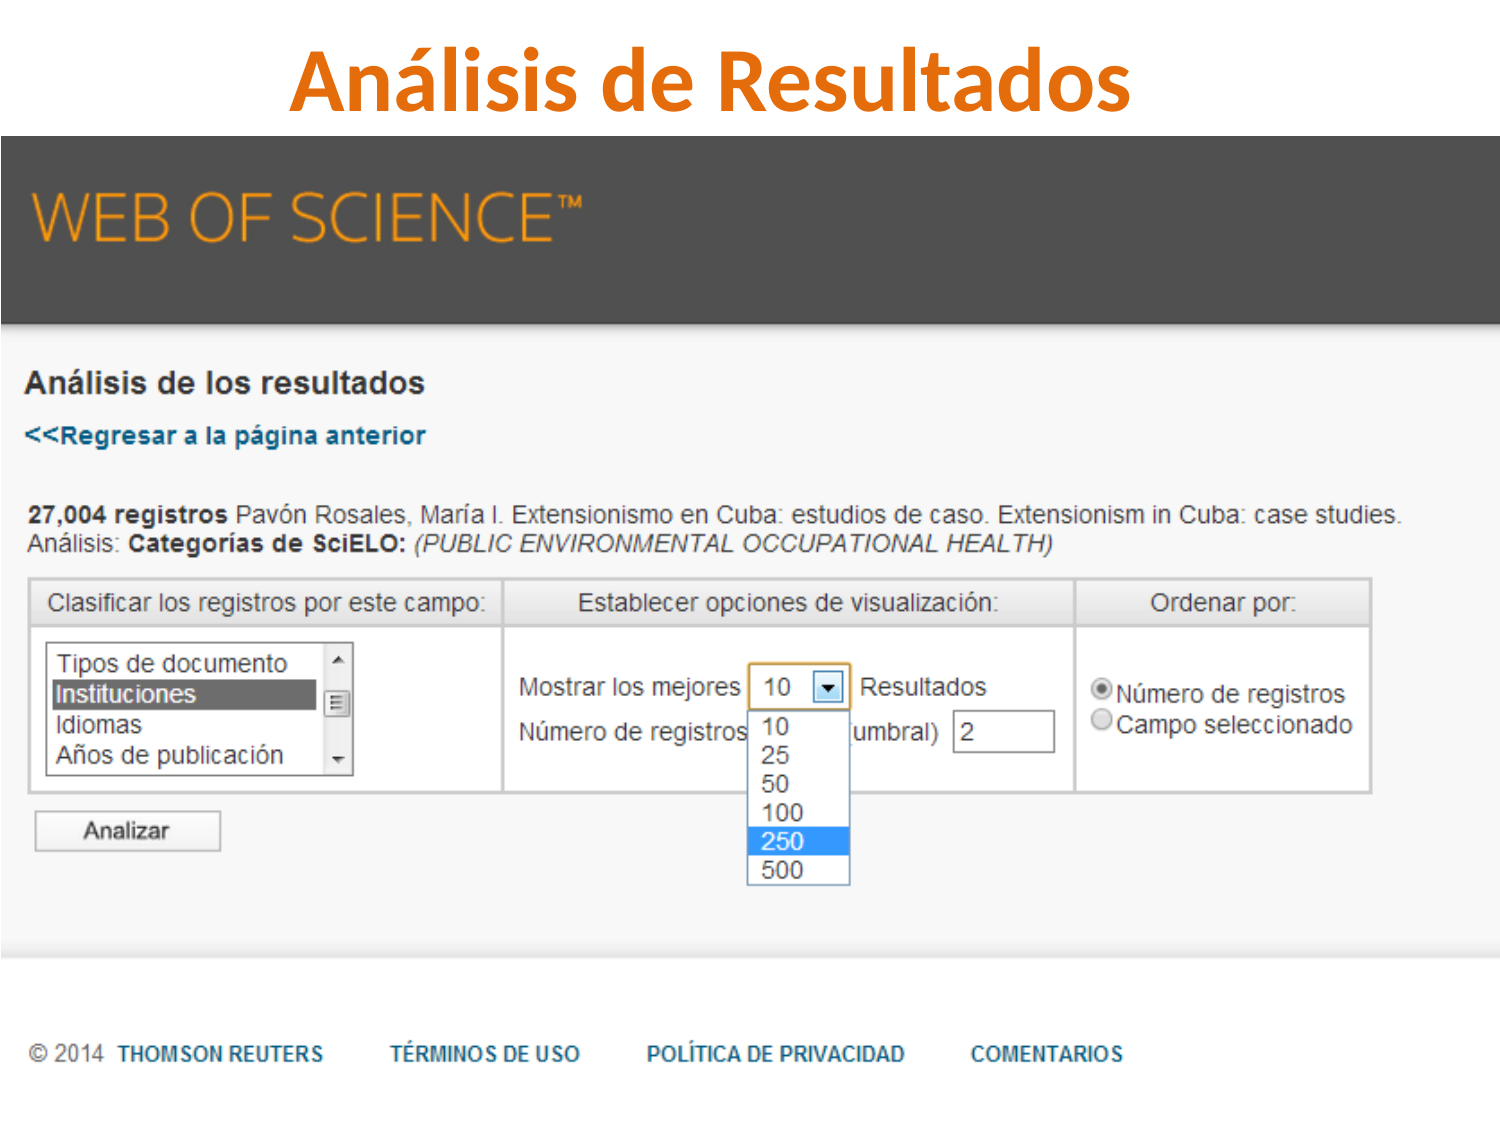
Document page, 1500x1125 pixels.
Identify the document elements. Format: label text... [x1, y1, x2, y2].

text_box Análisis de Resultados [100, 4, 1322, 135]
picture [0, 136, 1500, 1125]
